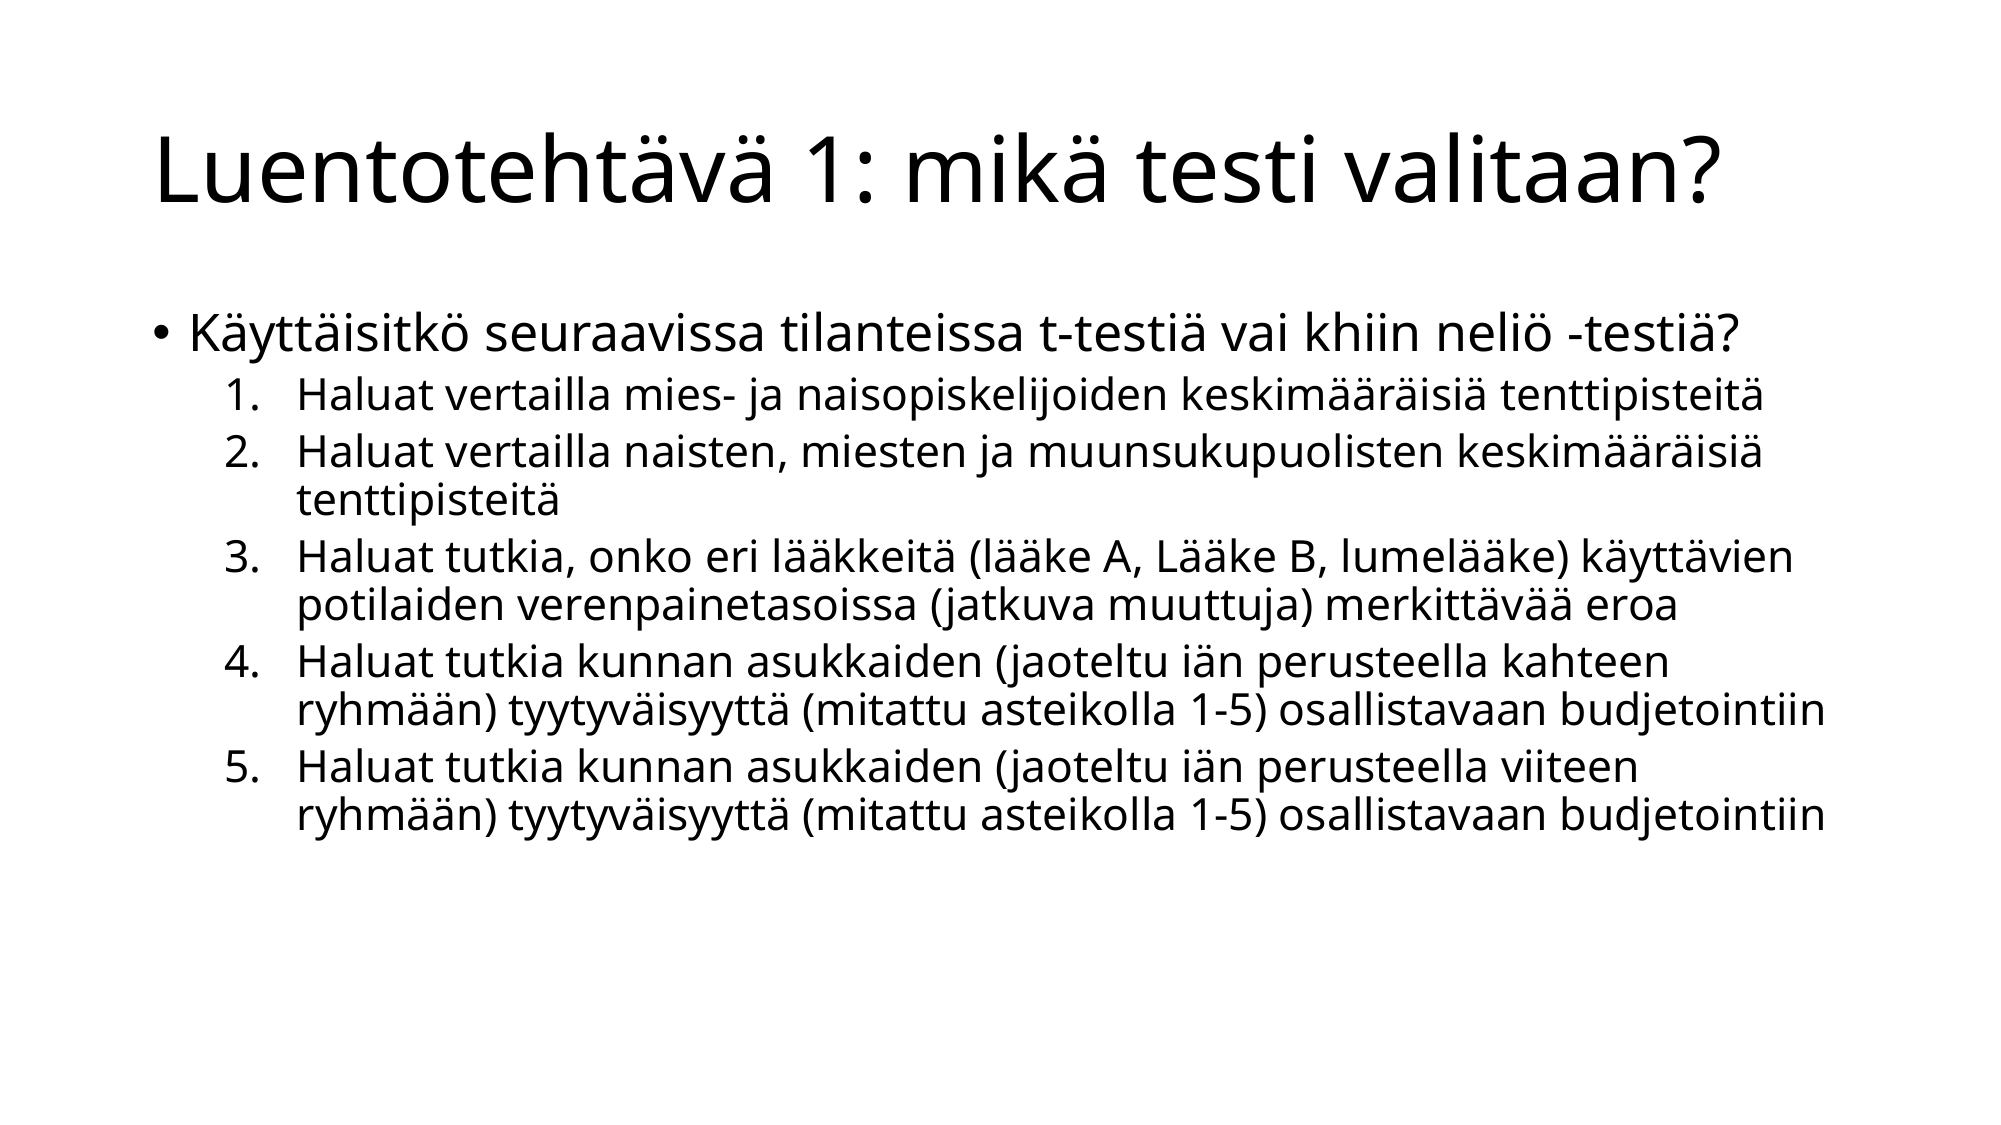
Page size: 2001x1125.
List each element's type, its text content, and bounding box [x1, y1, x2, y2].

title Luentotehtävä 1: mikä testi valitaan? [137, 63, 1863, 282]
list Käyttäisitkö seuraavissa tilanteissa t-testiä vai khiin neliö -testiä? Haluat vertailla mies- ja naisopiskelijoiden keskimääräisiä tenttipisteitä Haluat vertailla naisten, miesten ja muunsukupuolisten keskimääräisiä tenttipisteitä Haluat tutkia, onko eri lääkkeitä (lääke A, Lääke B, lumelääke) käyttävien potilaiden verenpainetasoissa (jatkuva muuttuja) merkittävää eroa Haluat tutkia kunnan asukkaiden (jaoteltu iän perusteella kahteen ryhmään) tyytyväisyyttä (mitattu asteikolla 1-5) osallistavaan budjetointiin Haluat tutkia kunnan asukkaiden (jaoteltu iän perusteella viiteen ryhmään) tyytyväisyyttä (mitattu asteikolla 1-5) osallistavaan budjetointiin [137, 299, 1863, 1014]
